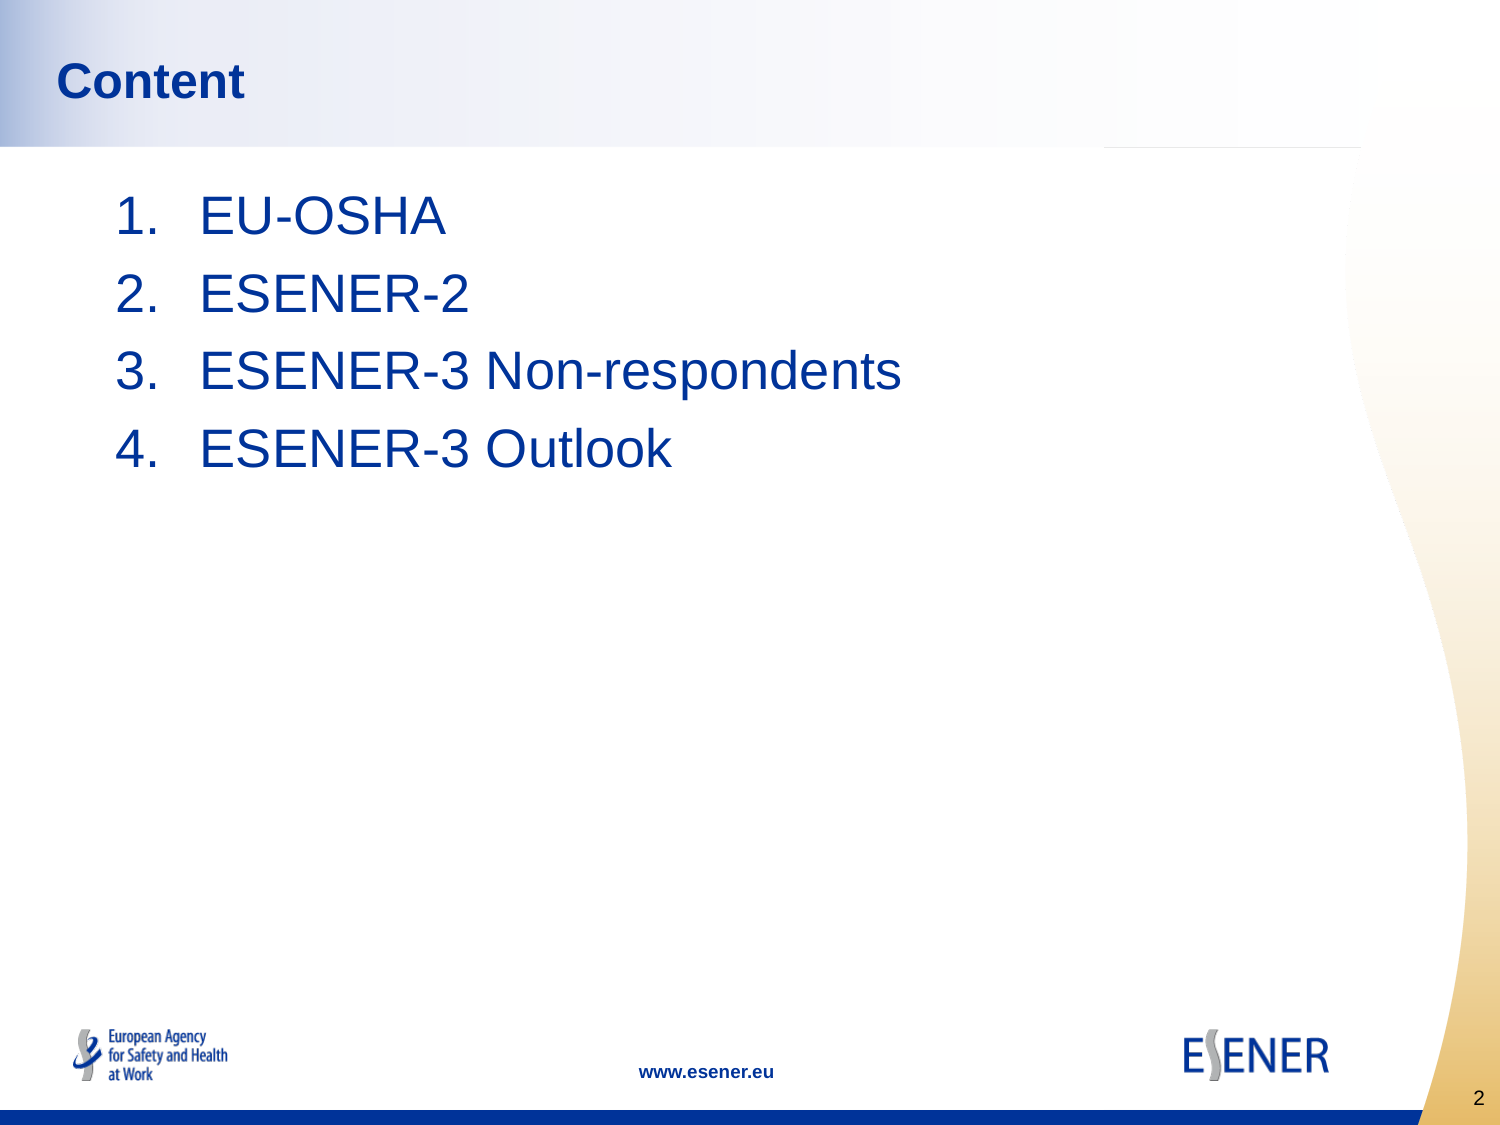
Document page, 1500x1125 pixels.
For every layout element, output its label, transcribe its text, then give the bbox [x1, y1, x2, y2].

list EU-OSHA ESENER-2 ESENER-3 Non-respondents ESENER-3 Outlook [100, 172, 1376, 988]
title Content [41, 19, 1424, 139]
picture [0, 0, 1500, 1125]
